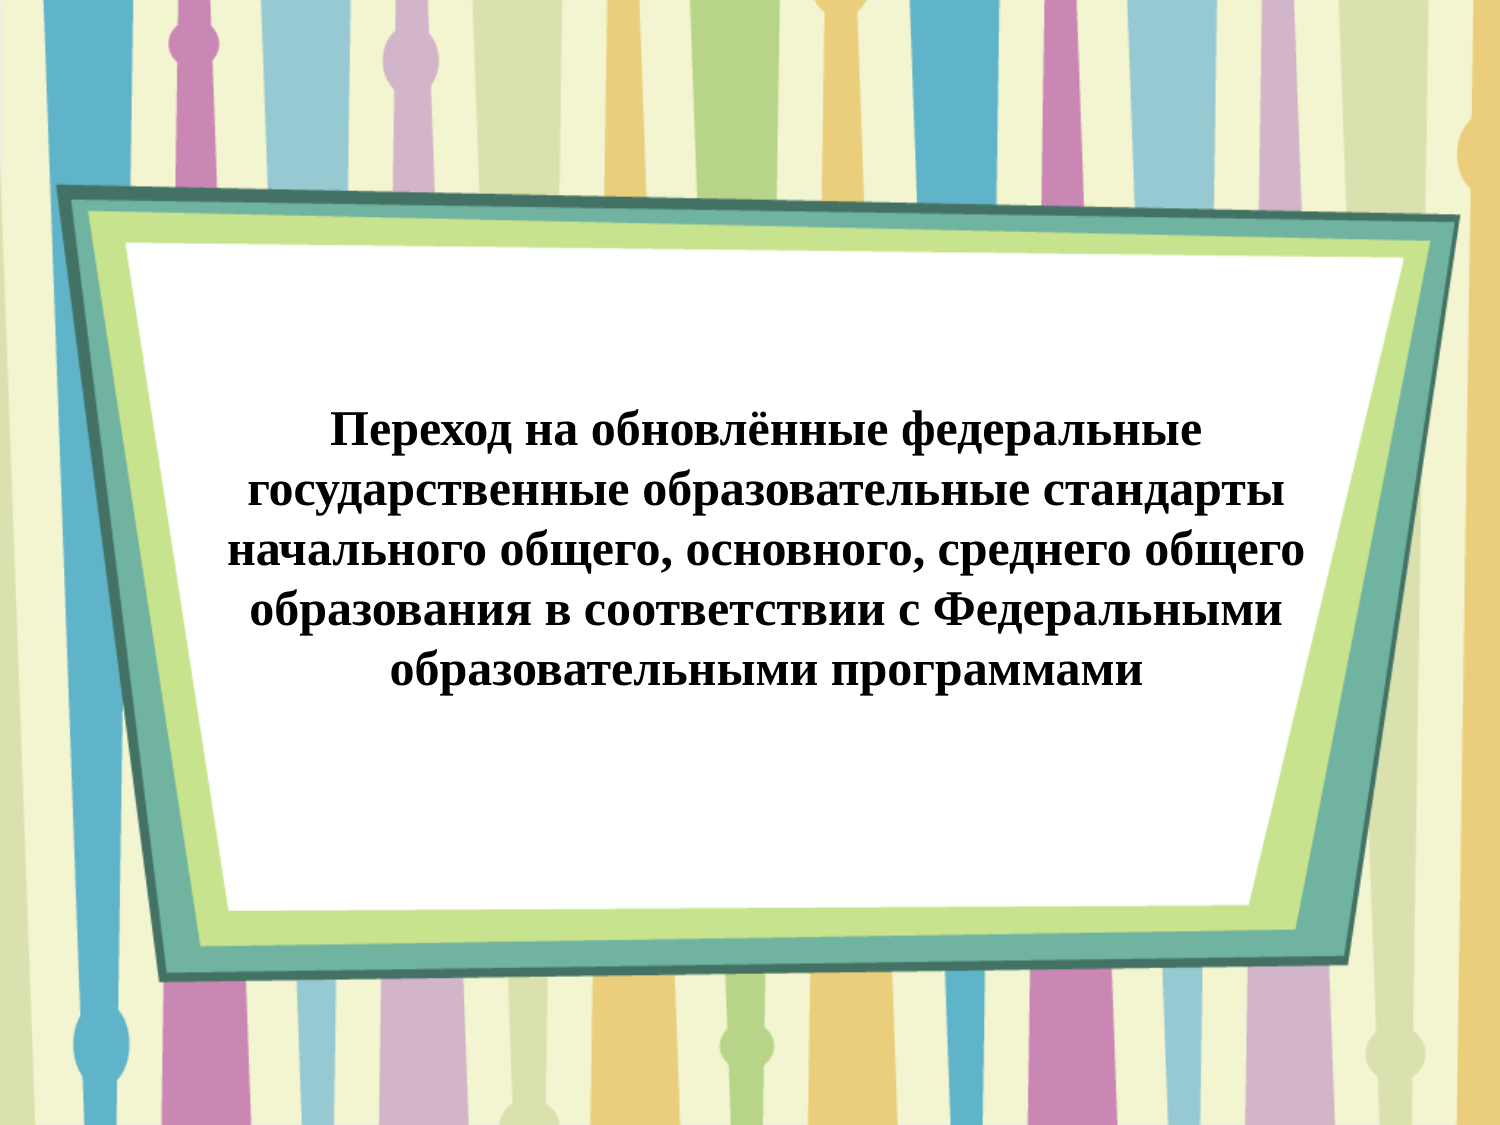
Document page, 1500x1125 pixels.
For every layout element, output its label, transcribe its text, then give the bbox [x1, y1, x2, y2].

picture [0, 0, 1500, 1125]
title Переход на обновлённые федеральные государственные образовательные стандарты начального общего, основного, среднего общего образования в соответствии с Федеральными образовательными программами [128, 292, 1405, 799]
